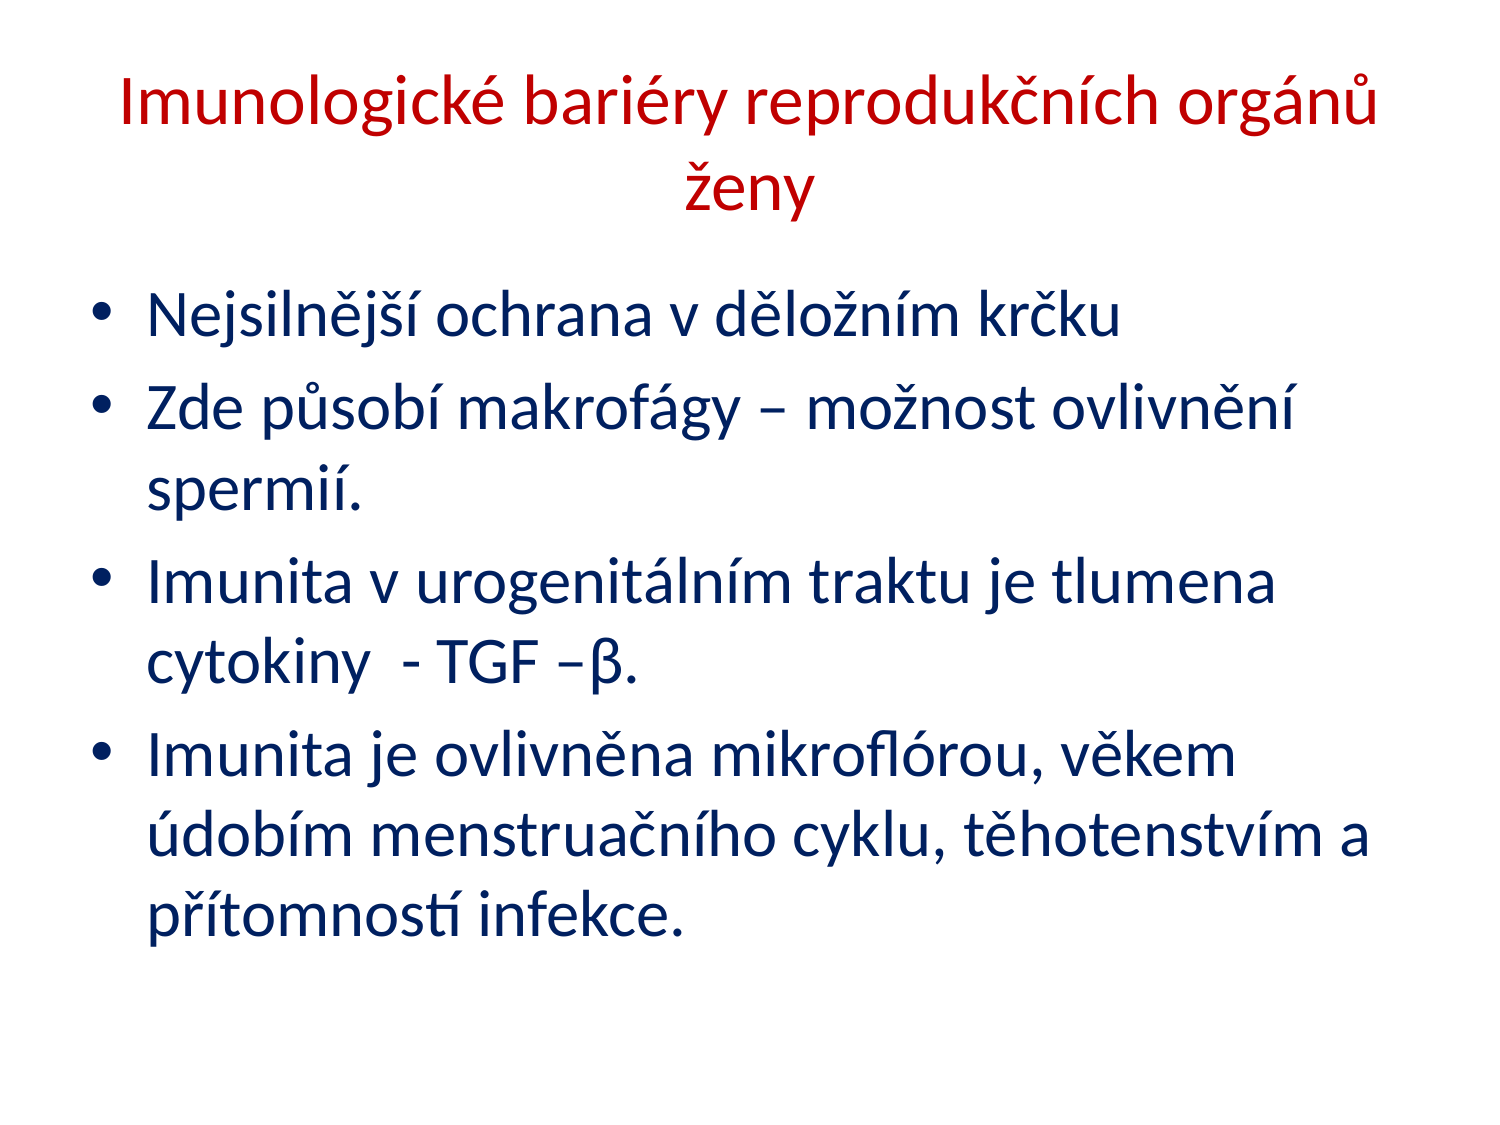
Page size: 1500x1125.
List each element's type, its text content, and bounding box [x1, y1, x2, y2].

list Nejsilnější ochrana v děložním krčku Zde působí makrofágy – možnost ovlivnění spermií. Imunita v urogenitálním traktu je tlumena cytokiny - TGF –β. Imunita je ovlivněna mikroflórou, věkem údobím menstruačního cyklu, těhotenstvím a přítomností infekce. [75, 262, 1425, 1005]
title Imunologické bariéry reprodukčních orgánů ženy [75, 45, 1425, 233]
